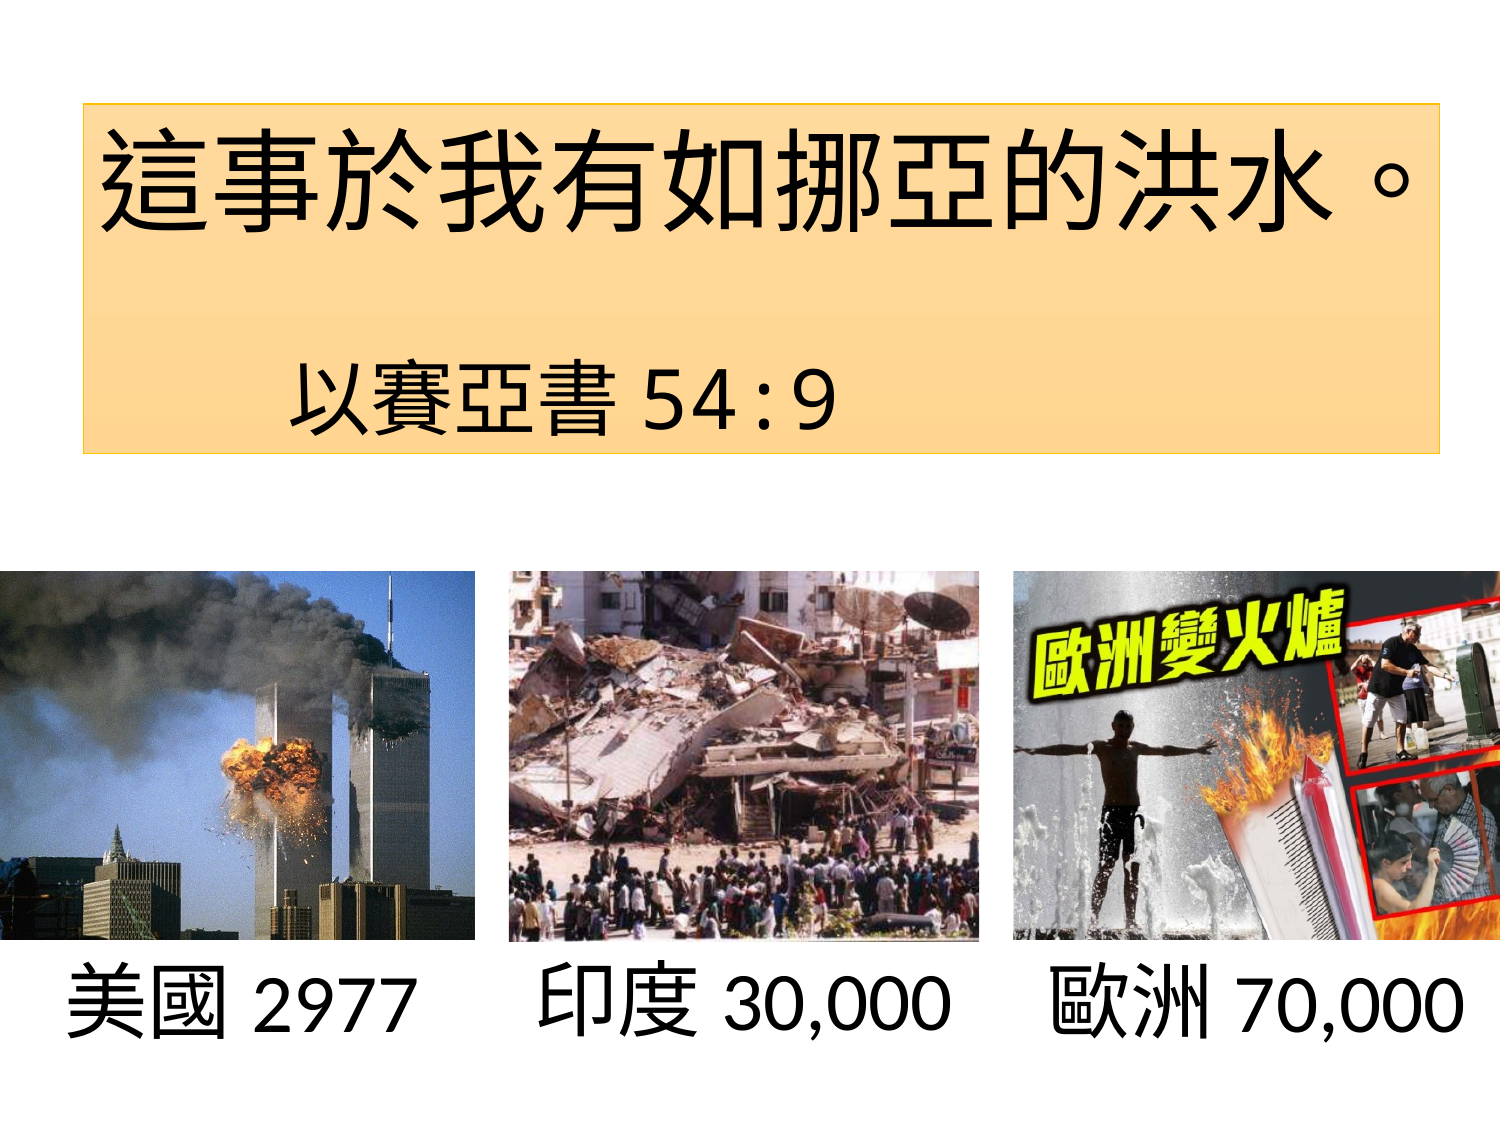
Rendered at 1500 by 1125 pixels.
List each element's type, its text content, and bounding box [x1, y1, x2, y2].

text_box 美國2977 [49, 941, 435, 1057]
text_box 這事於我有如挪亞的洪水。 以賽亞書54:9 [83, 103, 1440, 454]
picture [0, 571, 475, 940]
picture [1013, 571, 1500, 940]
text_box 歐洲70,000 [1032, 941, 1481, 1057]
picture [508, 571, 980, 942]
text_box 印度30,000 [519, 942, 968, 1055]
